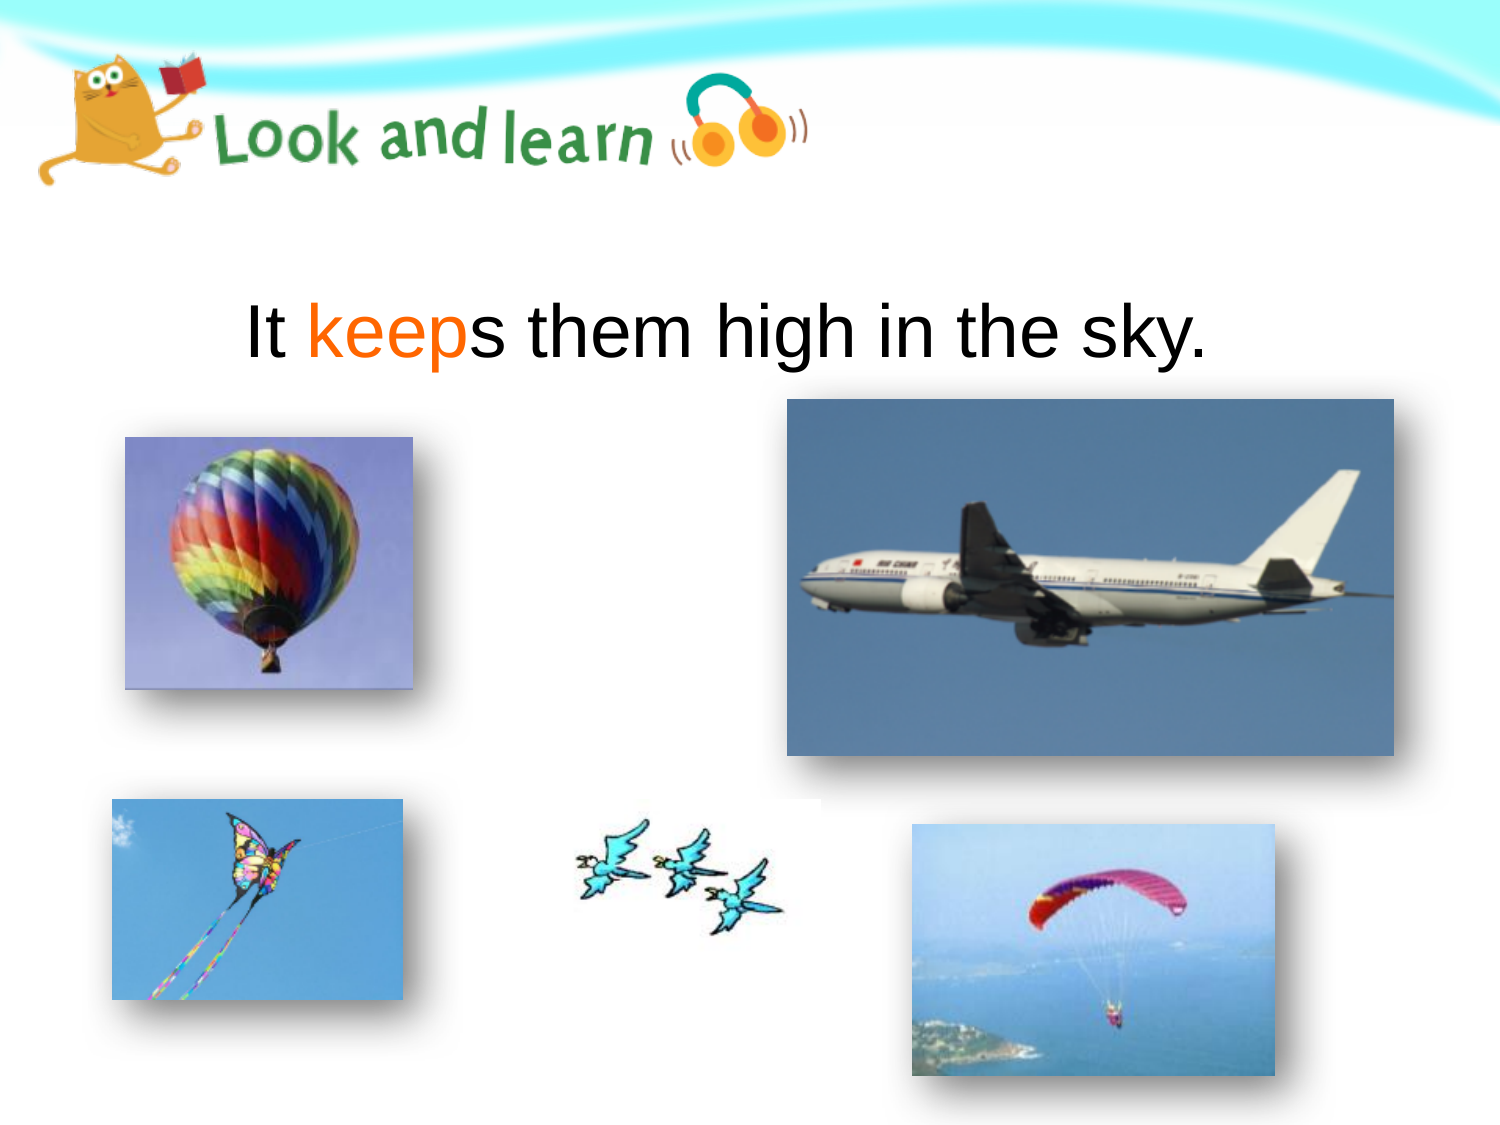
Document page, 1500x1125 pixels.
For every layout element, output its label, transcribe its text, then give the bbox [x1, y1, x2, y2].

picture [474, 799, 821, 985]
picture [0, 0, 1500, 126]
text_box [37, 49, 813, 188]
text_box It keeps them high in the sky. [229, 274, 1226, 380]
picture [787, 399, 1394, 756]
picture [912, 824, 1276, 1076]
picture [124, 437, 413, 691]
picture [112, 799, 404, 1001]
